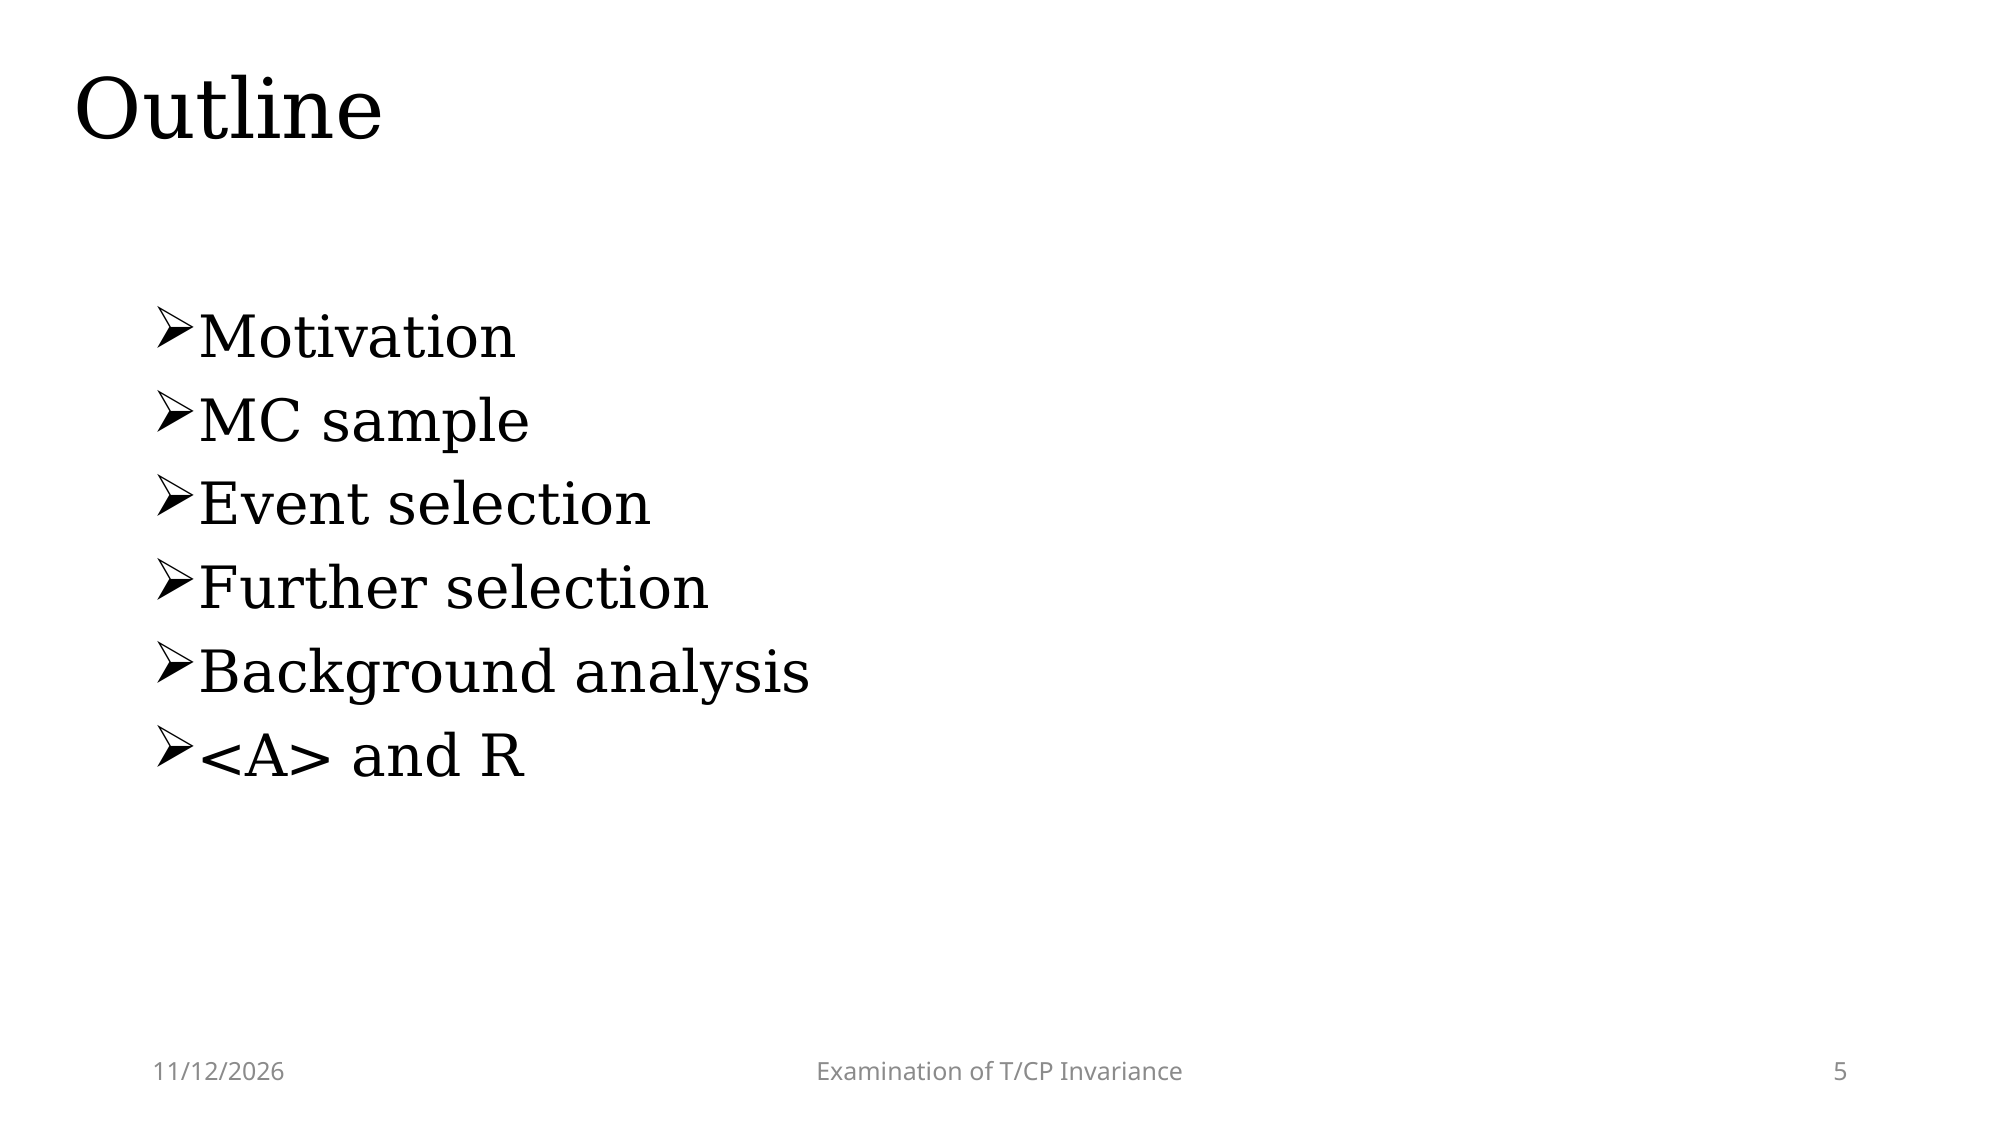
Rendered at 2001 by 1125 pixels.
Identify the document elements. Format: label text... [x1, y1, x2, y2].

title Outline [59, 10, 1784, 214]
slide_number 5 [1412, 1042, 1863, 1103]
footer Examination of T/CP Invariance [662, 1042, 1338, 1103]
list Motivation MC sample Event selection Further selection Background analysis <A> and R [137, 299, 1863, 1014]
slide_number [137, 1042, 588, 1103]
